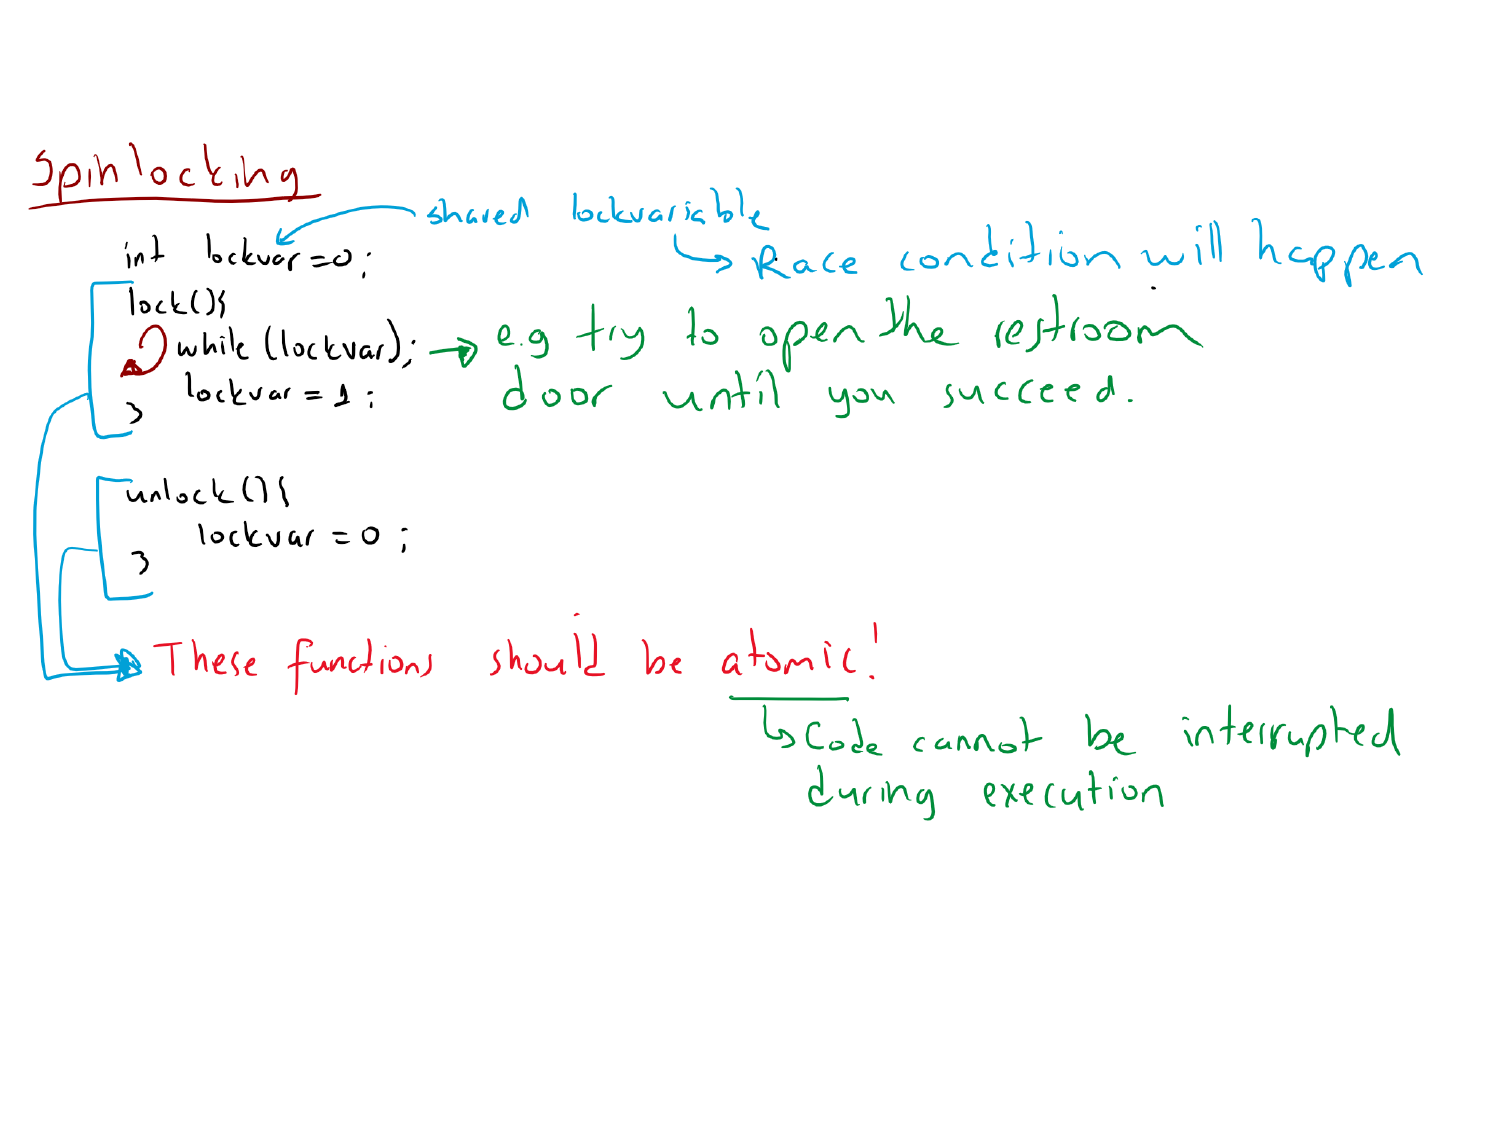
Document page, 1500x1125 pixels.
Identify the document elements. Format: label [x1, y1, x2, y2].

picture [10, 125, 1453, 853]
